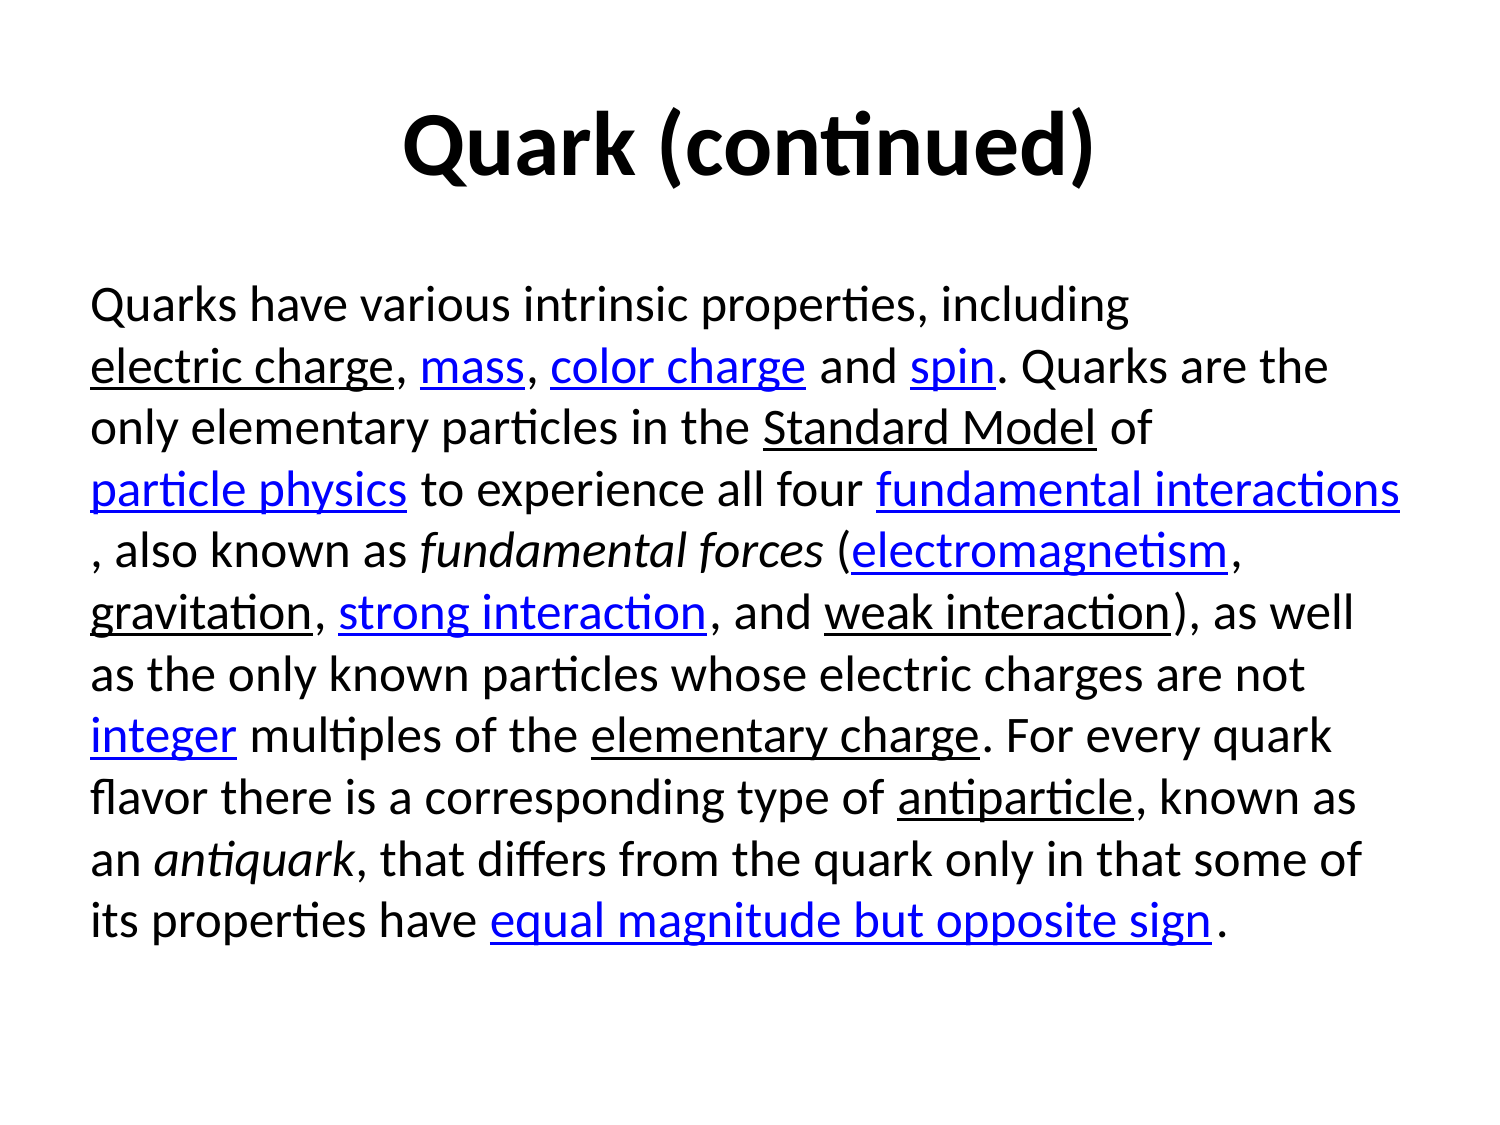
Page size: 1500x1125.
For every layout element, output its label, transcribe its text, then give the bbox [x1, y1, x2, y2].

title Quark (continued) [75, 45, 1425, 233]
list Quarks have various intrinsic properties, including electric charge, mass, color charge and spin. Quarks are the only elementary particles in the Standard Model of particle physics to experience all four fundamental interactions, also known as fundamental forces (electromagnetism, gravitation, strong interaction, and weak interaction), as well as the only known particles whose electric charges are not integer multiples of the elementary charge. For every quark flavor there is a corresponding type of antiparticle, known as an antiquark, that differs from the quark only in that some of its properties have equal magnitude but opposite sign. [75, 262, 1425, 1005]
